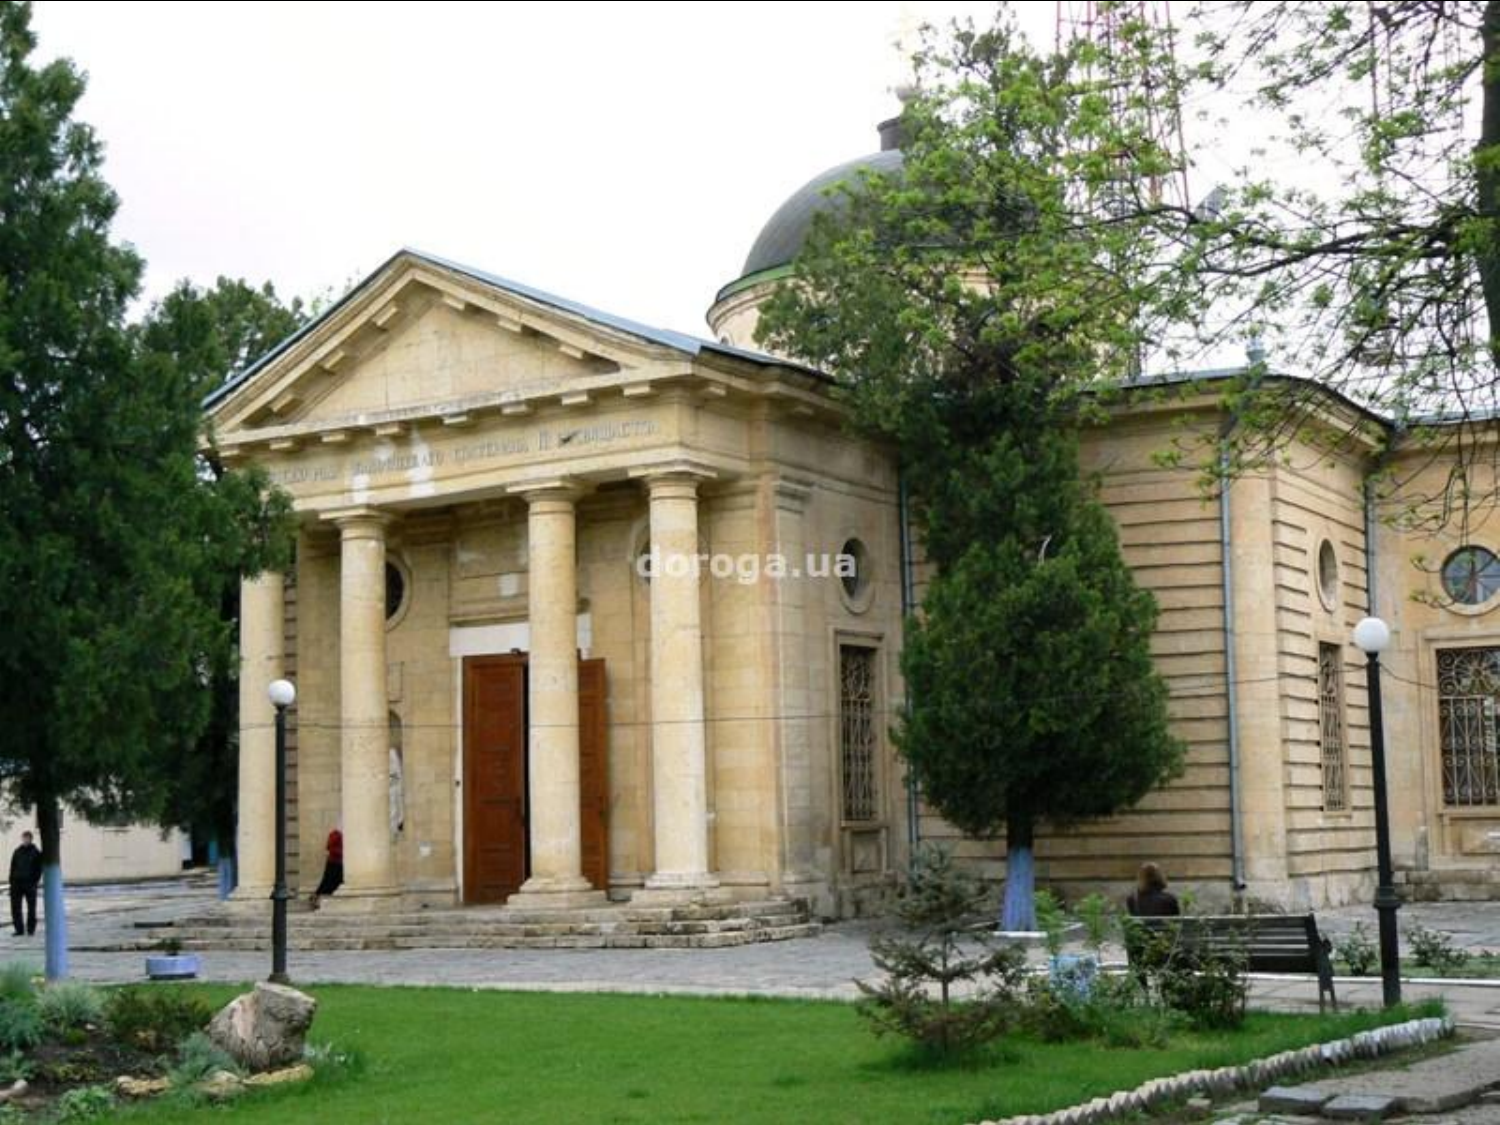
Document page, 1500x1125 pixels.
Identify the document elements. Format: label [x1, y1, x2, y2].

list [0, 1, 1500, 1125]
